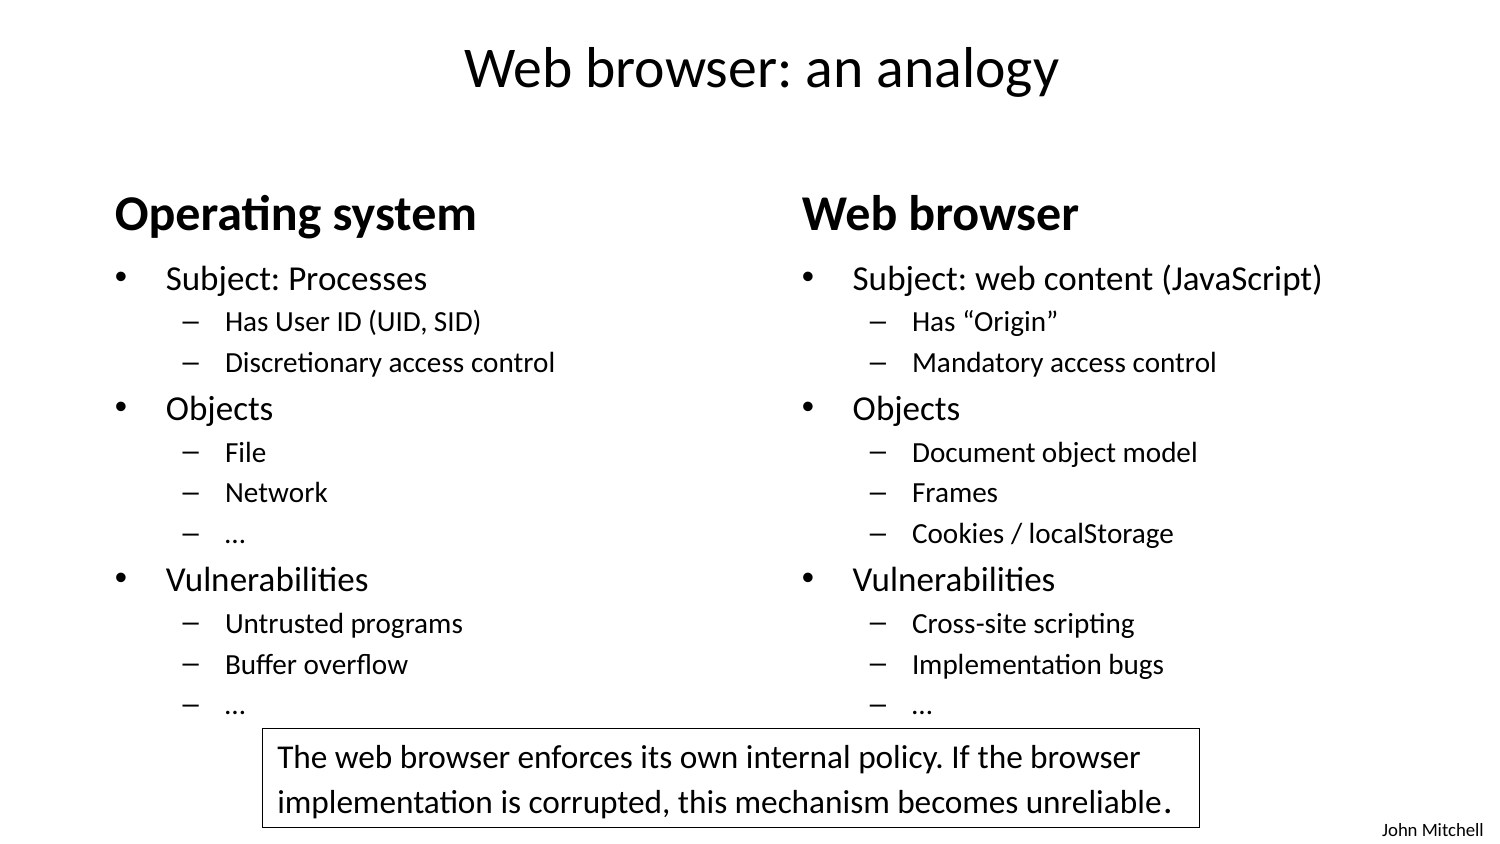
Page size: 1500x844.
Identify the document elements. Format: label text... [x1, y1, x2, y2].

text_box The web browser enforces its own internal policy. If the browser implementation is corrupted, this mechanism becomes unreliable. [262, 728, 1200, 828]
title Web browser: an analogy [87, 21, 1438, 107]
list Subject: web content (JavaScript) Has “Origin” Mandatory access control Objects Document object model Frames Cookies / localStorage Vulnerabilities Cross-site scripting Implementation bugs … [786, 247, 1450, 734]
list Subject: Processes Has User ID (UID, SID) Discretionary access control Objects File Network … Vulnerabilities Untrusted programs Buffer overflow … [99, 247, 763, 734]
list Operating system [99, 168, 763, 247]
list Web browser [786, 168, 1450, 247]
